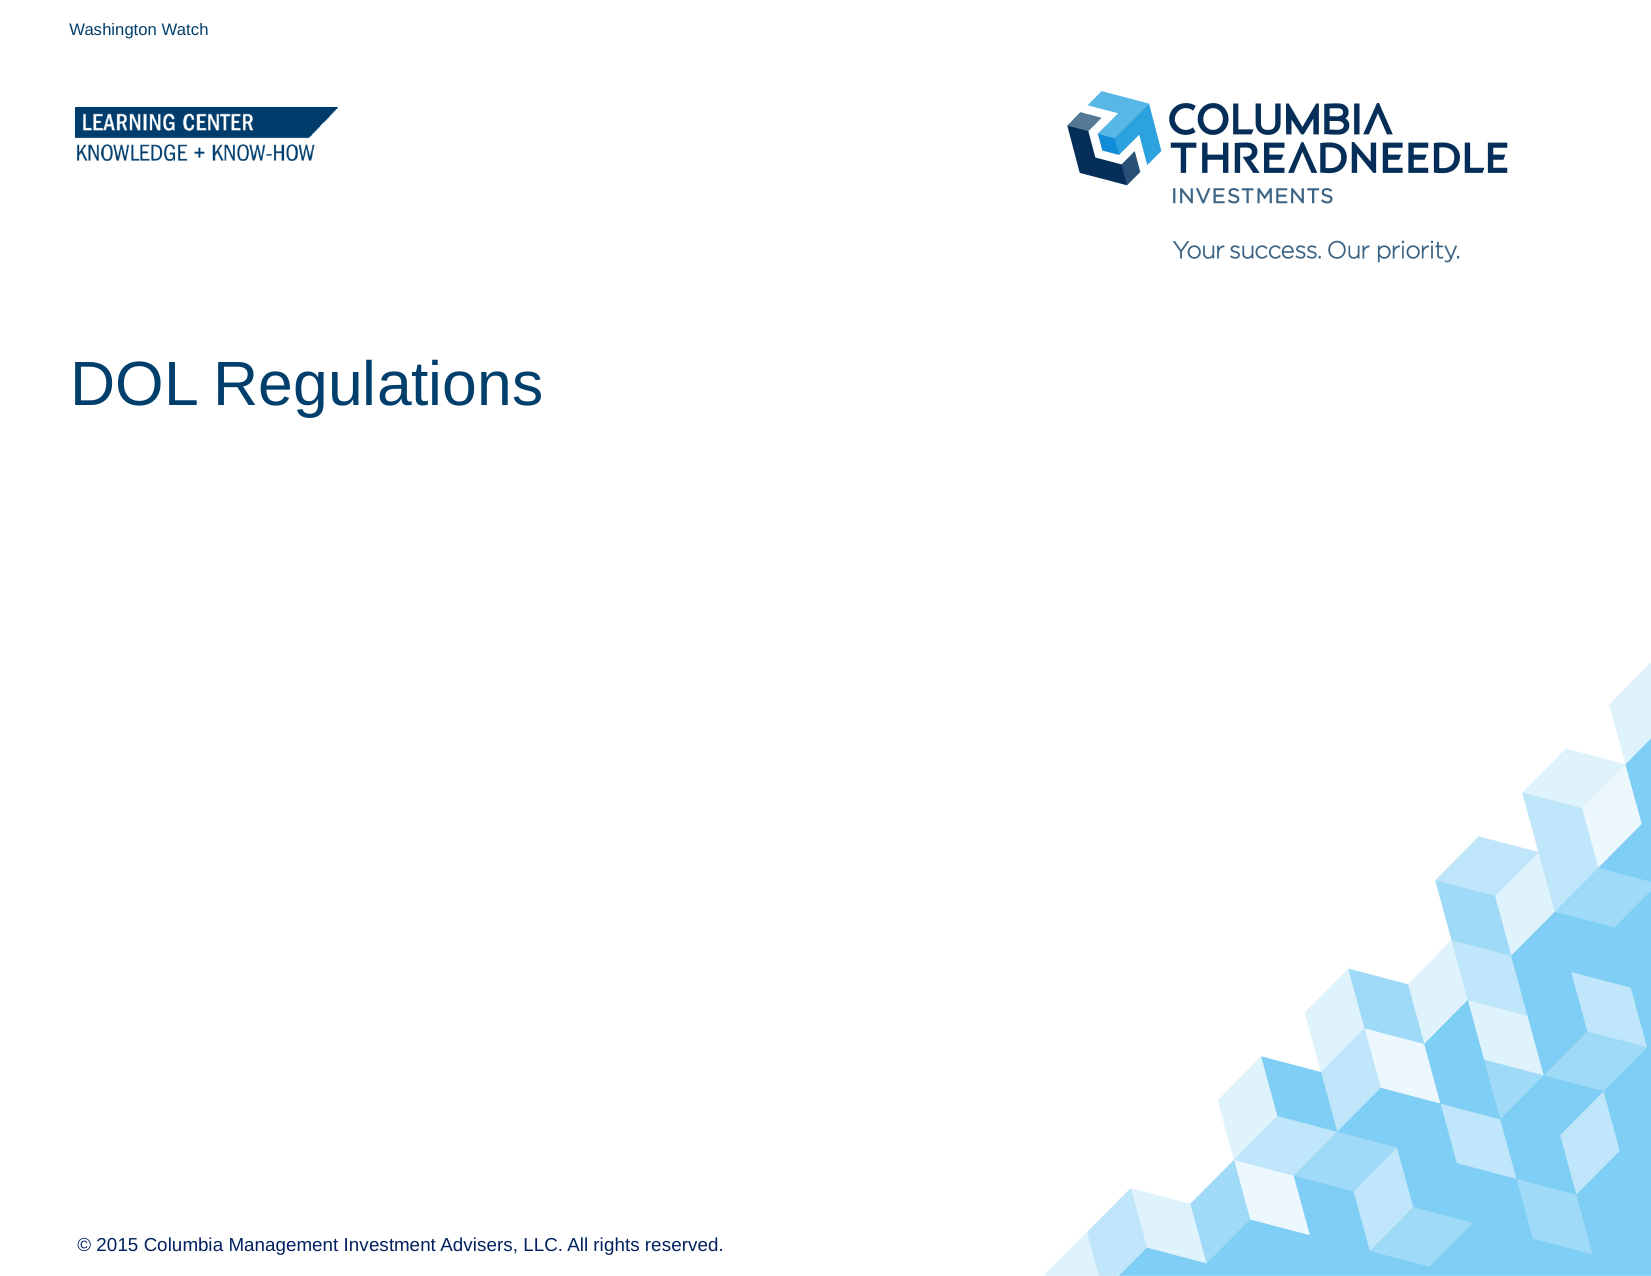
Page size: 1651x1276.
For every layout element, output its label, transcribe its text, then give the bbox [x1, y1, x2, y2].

list Washington Watch [69, 11, 886, 48]
picture [0, 0, 1651, 1276]
title DOL Regulations [70, 342, 1186, 437]
text_box © 2015 Columbia Management Investment Advisers, LLC. All rights reserved. [62, 1225, 948, 1263]
